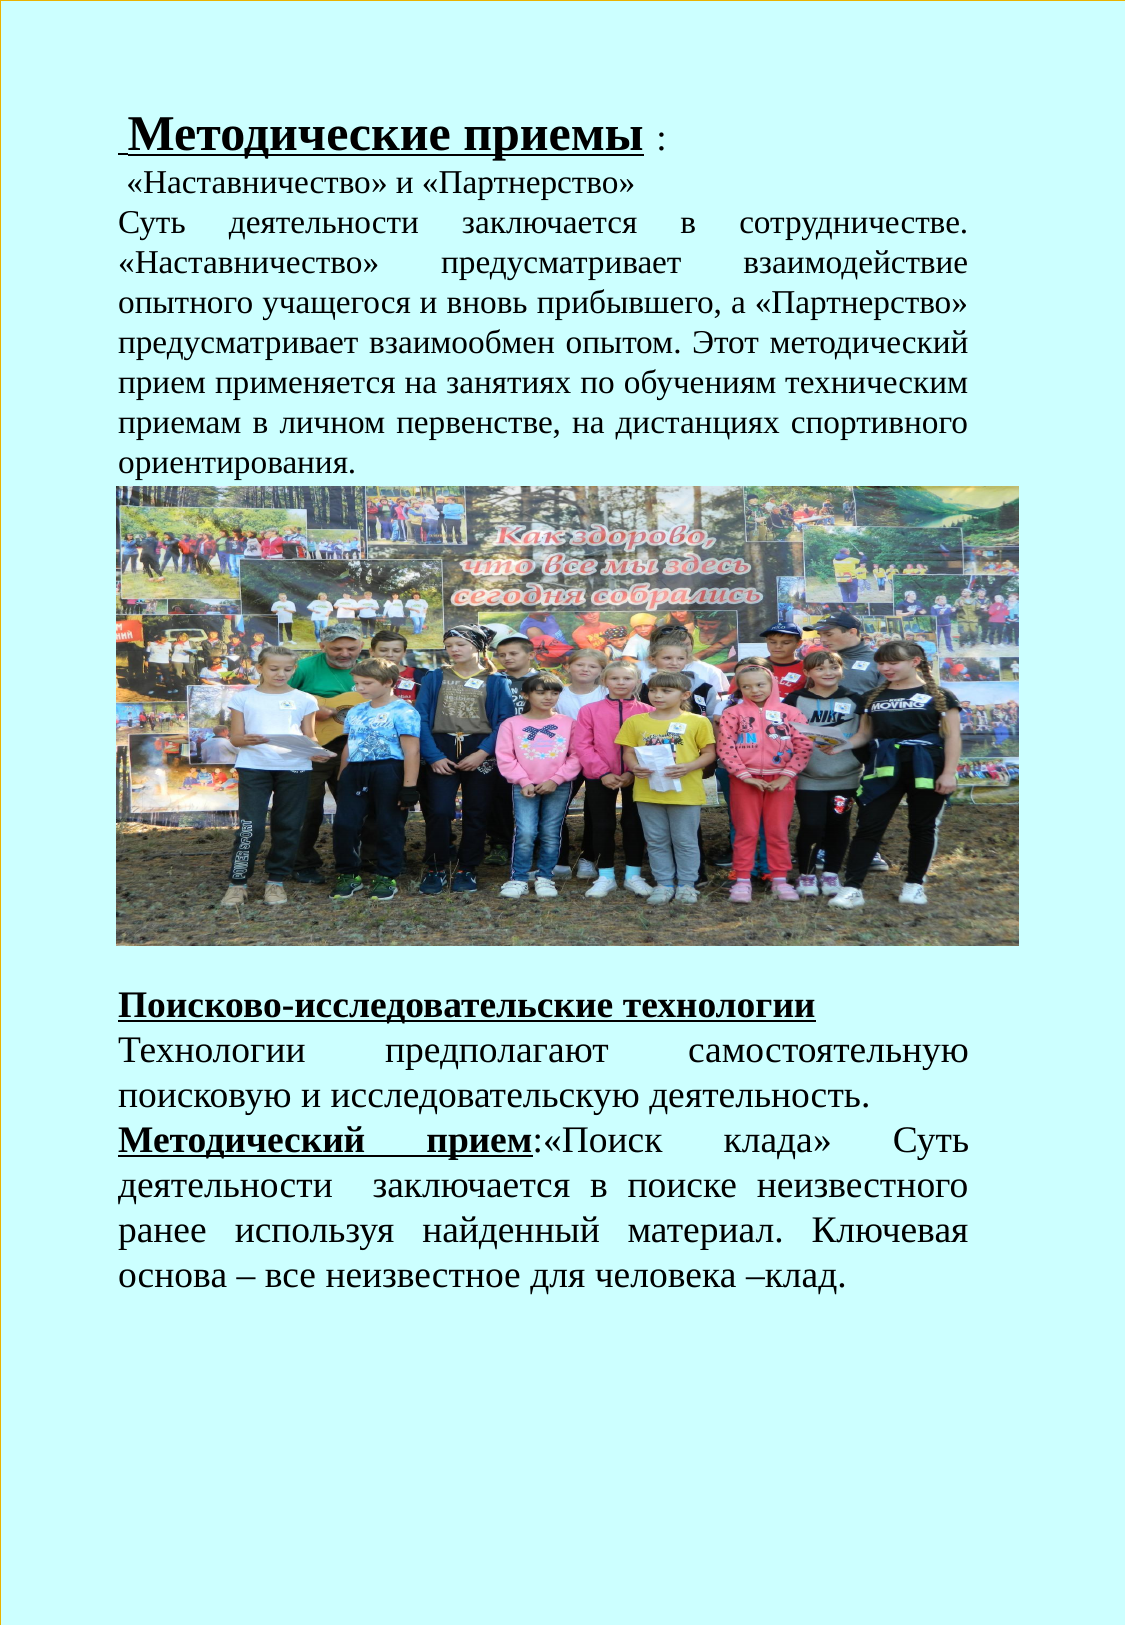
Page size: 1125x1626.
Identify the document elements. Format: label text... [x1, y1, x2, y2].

picture [115, 486, 1019, 946]
text_box [0, 0, 1125, 1625]
text_box Методические приемы : «Наставничество» и «Партнерство» Суть деятельности заключается в сотрудничестве. «Наставничество» предусматривает взаимодействие опытного учащегося и вновь прибывшего, а «Партнерство» предусматривает взаимообмен опытом. Этот методический прием применяется на занятиях по обучениям техническим приемам в личном первенстве, на дистанциях спортивного ориентирования. Поисково-исследовательские технологии Технологии предполагают самостоятельную поисковую и исследовательскую деятельность. Методический прием:«Поиск клада» Суть деятельности заключается в поиске неизвестного ранее используя найденный материал. Ключевая основа – все неизвестное для человека –клад. [103, 48, 985, 1625]
